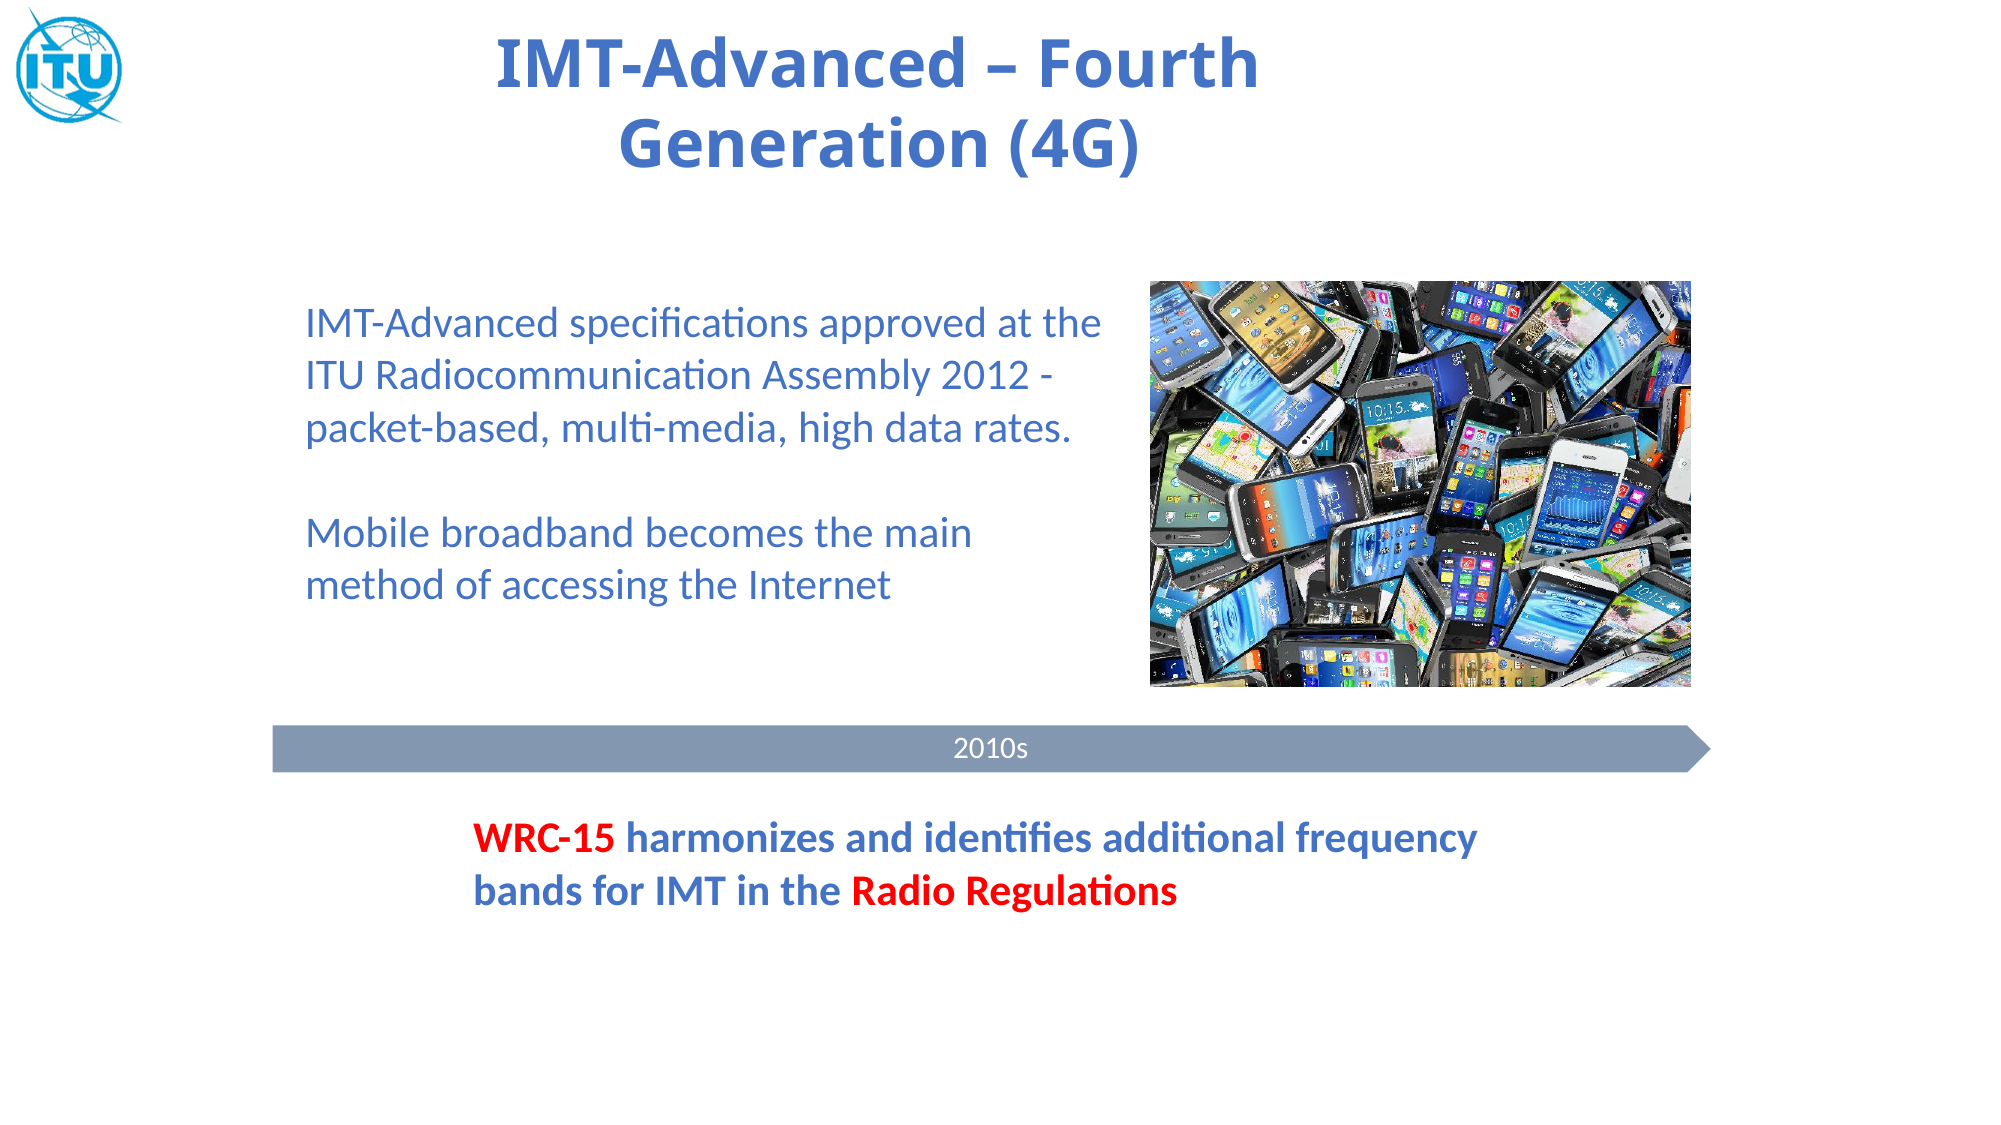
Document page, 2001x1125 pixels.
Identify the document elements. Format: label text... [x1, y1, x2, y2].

text_box WRC-15 harmonizes and identifies additional frequency bands for IMT in the Radio Regulations [458, 801, 1699, 922]
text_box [270, 724, 1713, 774]
picture [0, 0, 138, 138]
picture [1150, 281, 1691, 687]
text_box IMT-Advanced – Fourth Generation (4G) [290, 7, 1469, 194]
text_box IMT-Advanced specifications approved at the ITU Radiocommunication Assembly 2012 - packet-based, multi-media, high data rates. Mobile broadband becomes the main method of accessing the Internet [290, 286, 1121, 721]
